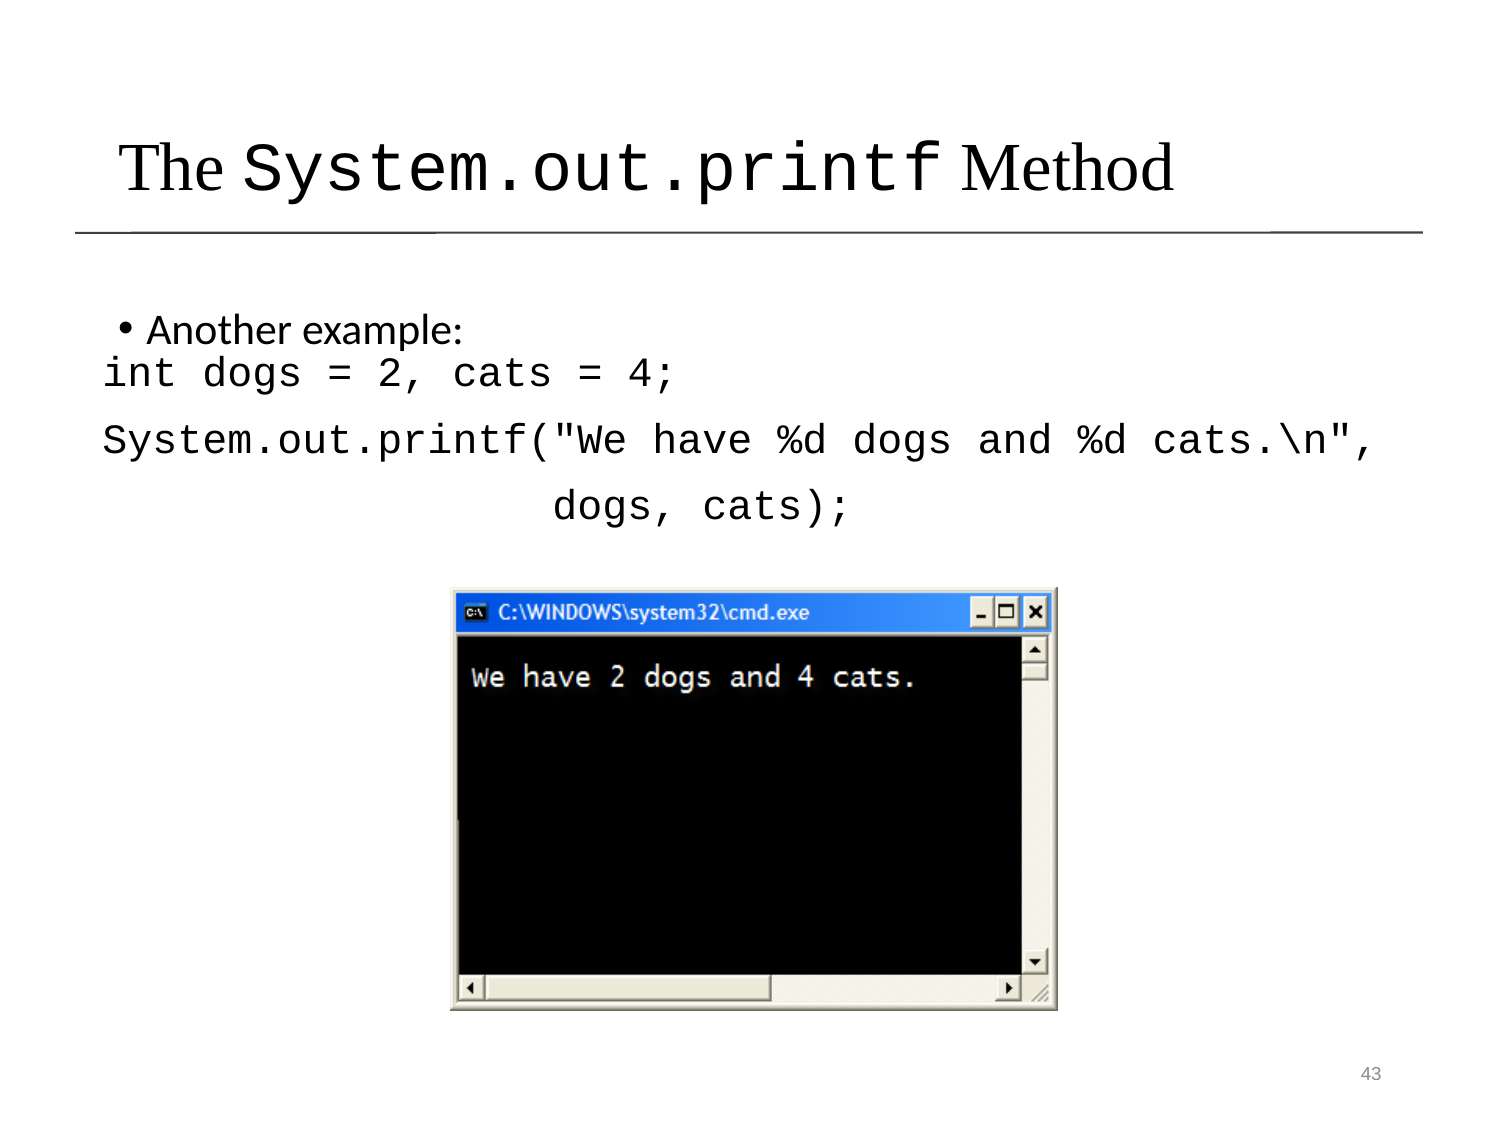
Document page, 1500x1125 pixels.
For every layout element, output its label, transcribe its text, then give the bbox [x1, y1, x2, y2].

slide_number 43 [1059, 1042, 1397, 1103]
picture [449, 587, 1058, 1011]
list Another example: [103, 299, 1397, 337]
text_box int dogs = 2, cats = 4; System.out.printf("We have %d dogs and %d cats.\n", dogs, cats); [87, 337, 1450, 536]
list Another example: [103, 536, 1397, 1014]
title The System.out.printf Method [103, 59, 1397, 278]
